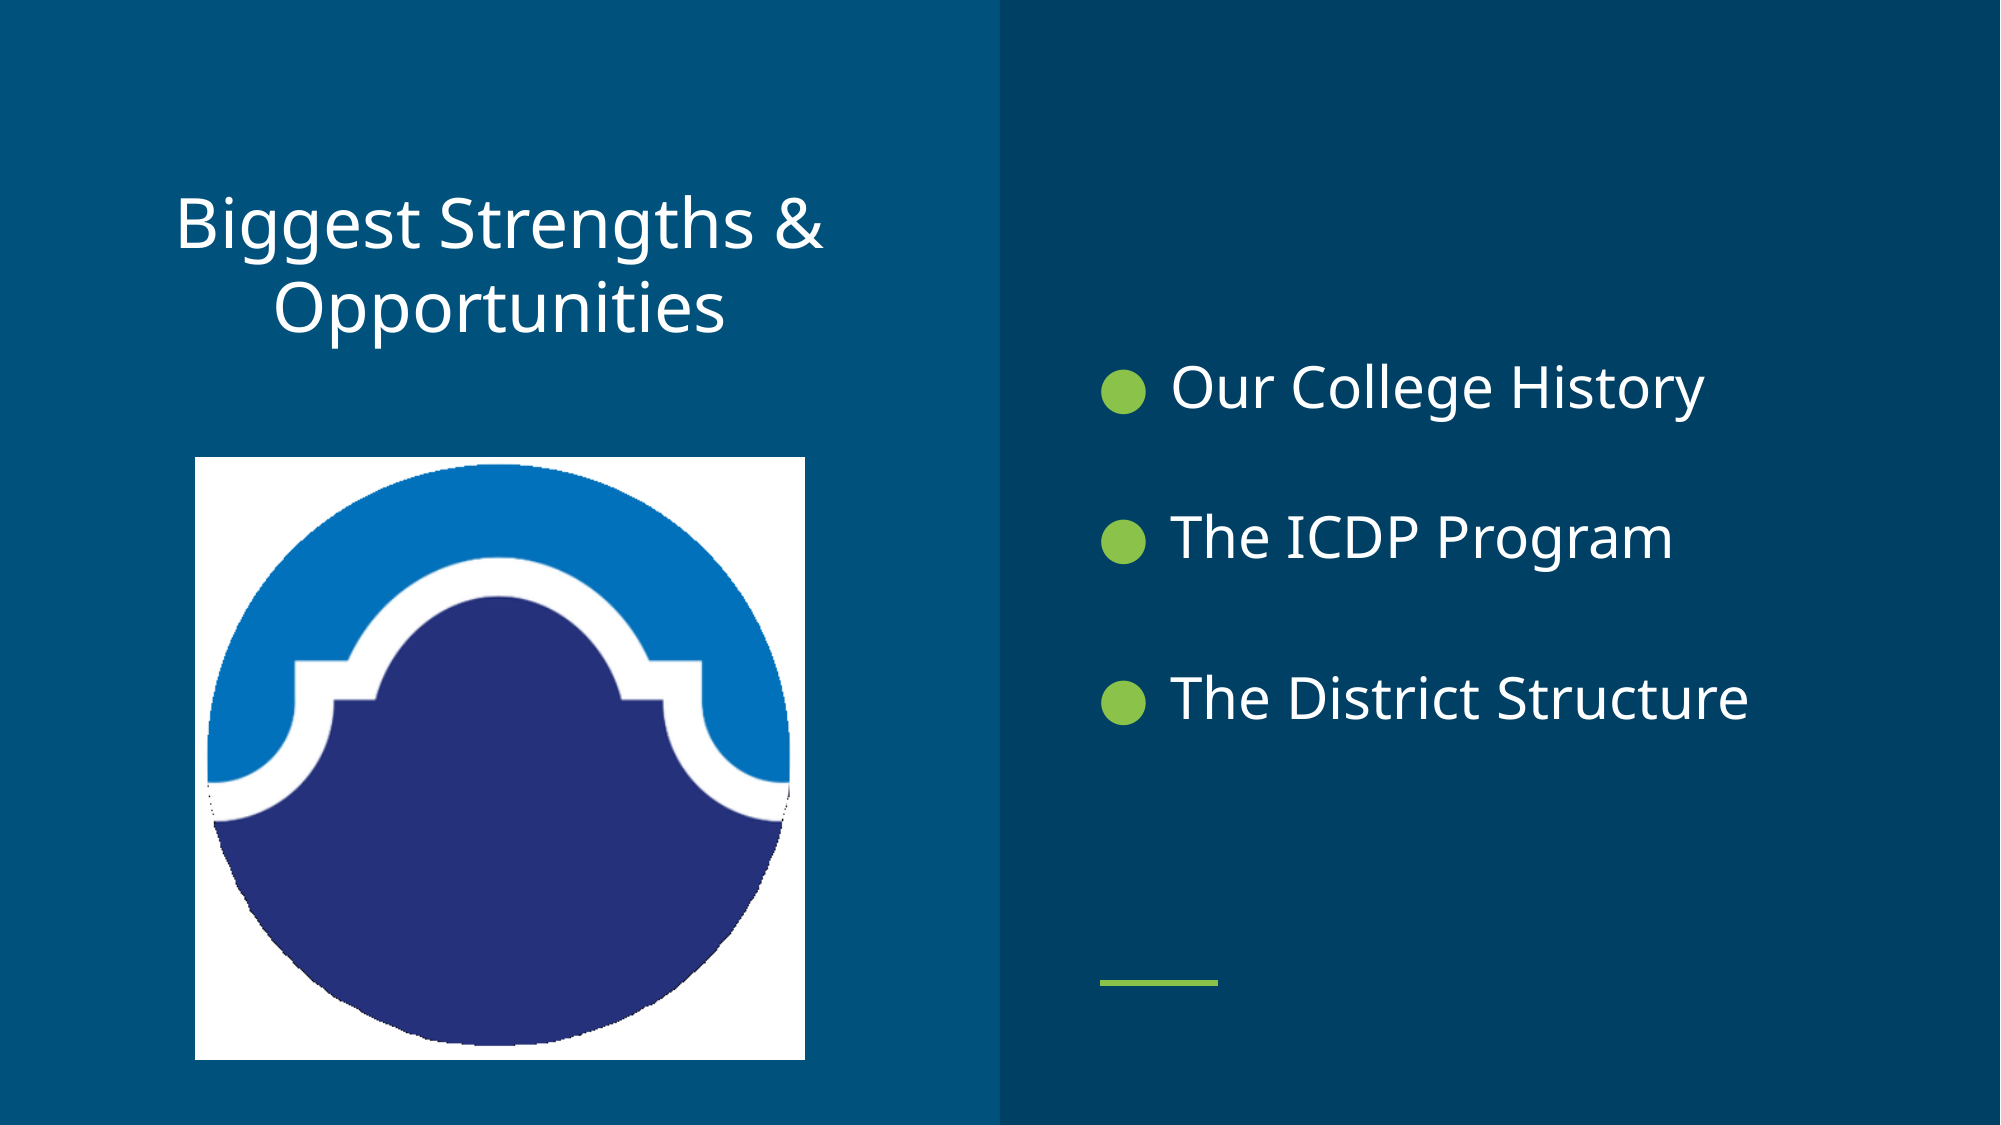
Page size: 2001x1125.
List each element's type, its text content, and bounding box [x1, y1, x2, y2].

list Our College History The ICDP Program The District Structure [1050, 141, 2000, 981]
title Biggest Strengths & Opportunities [0, 158, 1000, 367]
picture [196, 458, 804, 1059]
